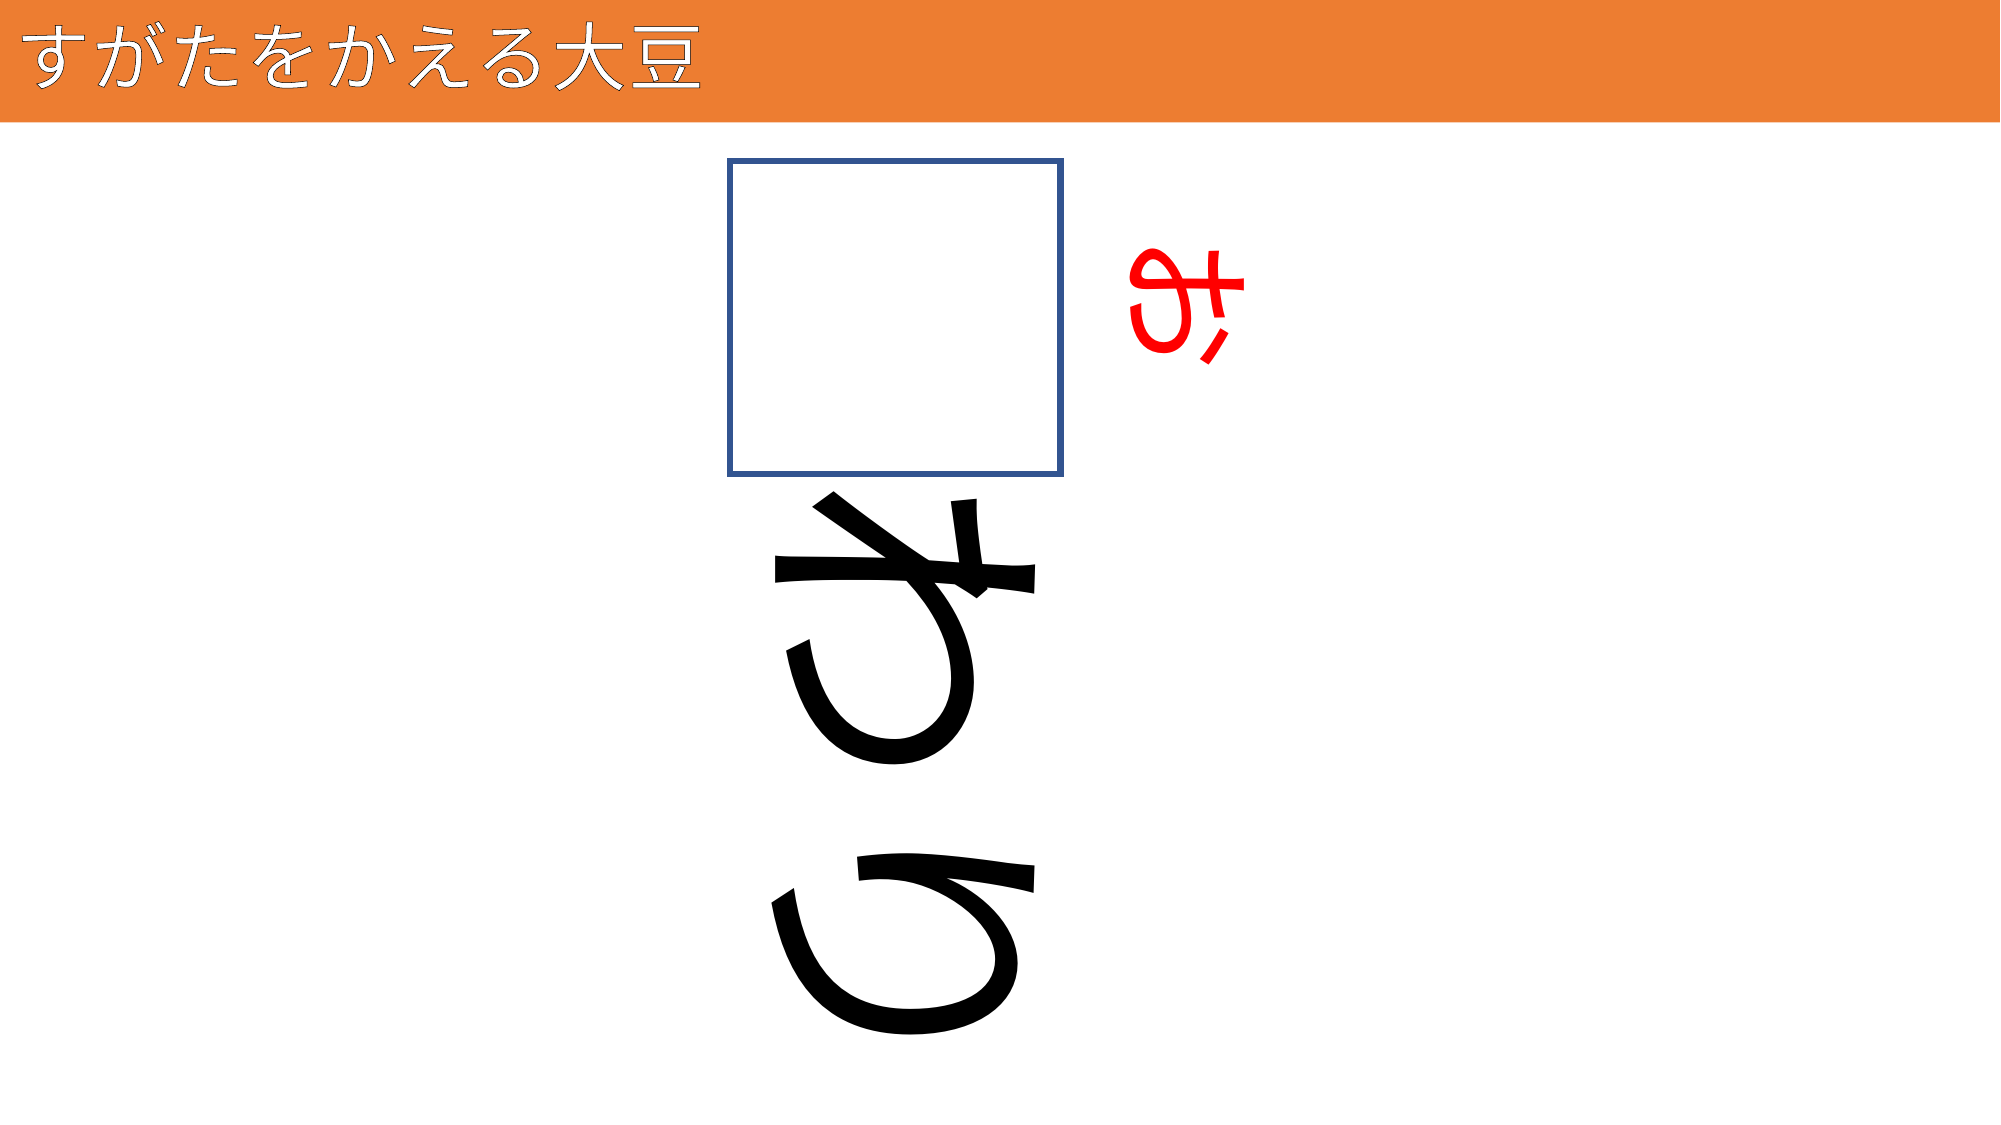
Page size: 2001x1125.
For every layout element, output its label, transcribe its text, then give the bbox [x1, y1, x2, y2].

text_box [729, 160, 1062, 475]
title すがたをかえる大豆 [0, 0, 1712, 123]
slide_number 33 [1712, 0, 2000, 123]
text_box 終わり [698, 147, 1108, 1125]
text_box お [1082, 219, 1280, 374]
